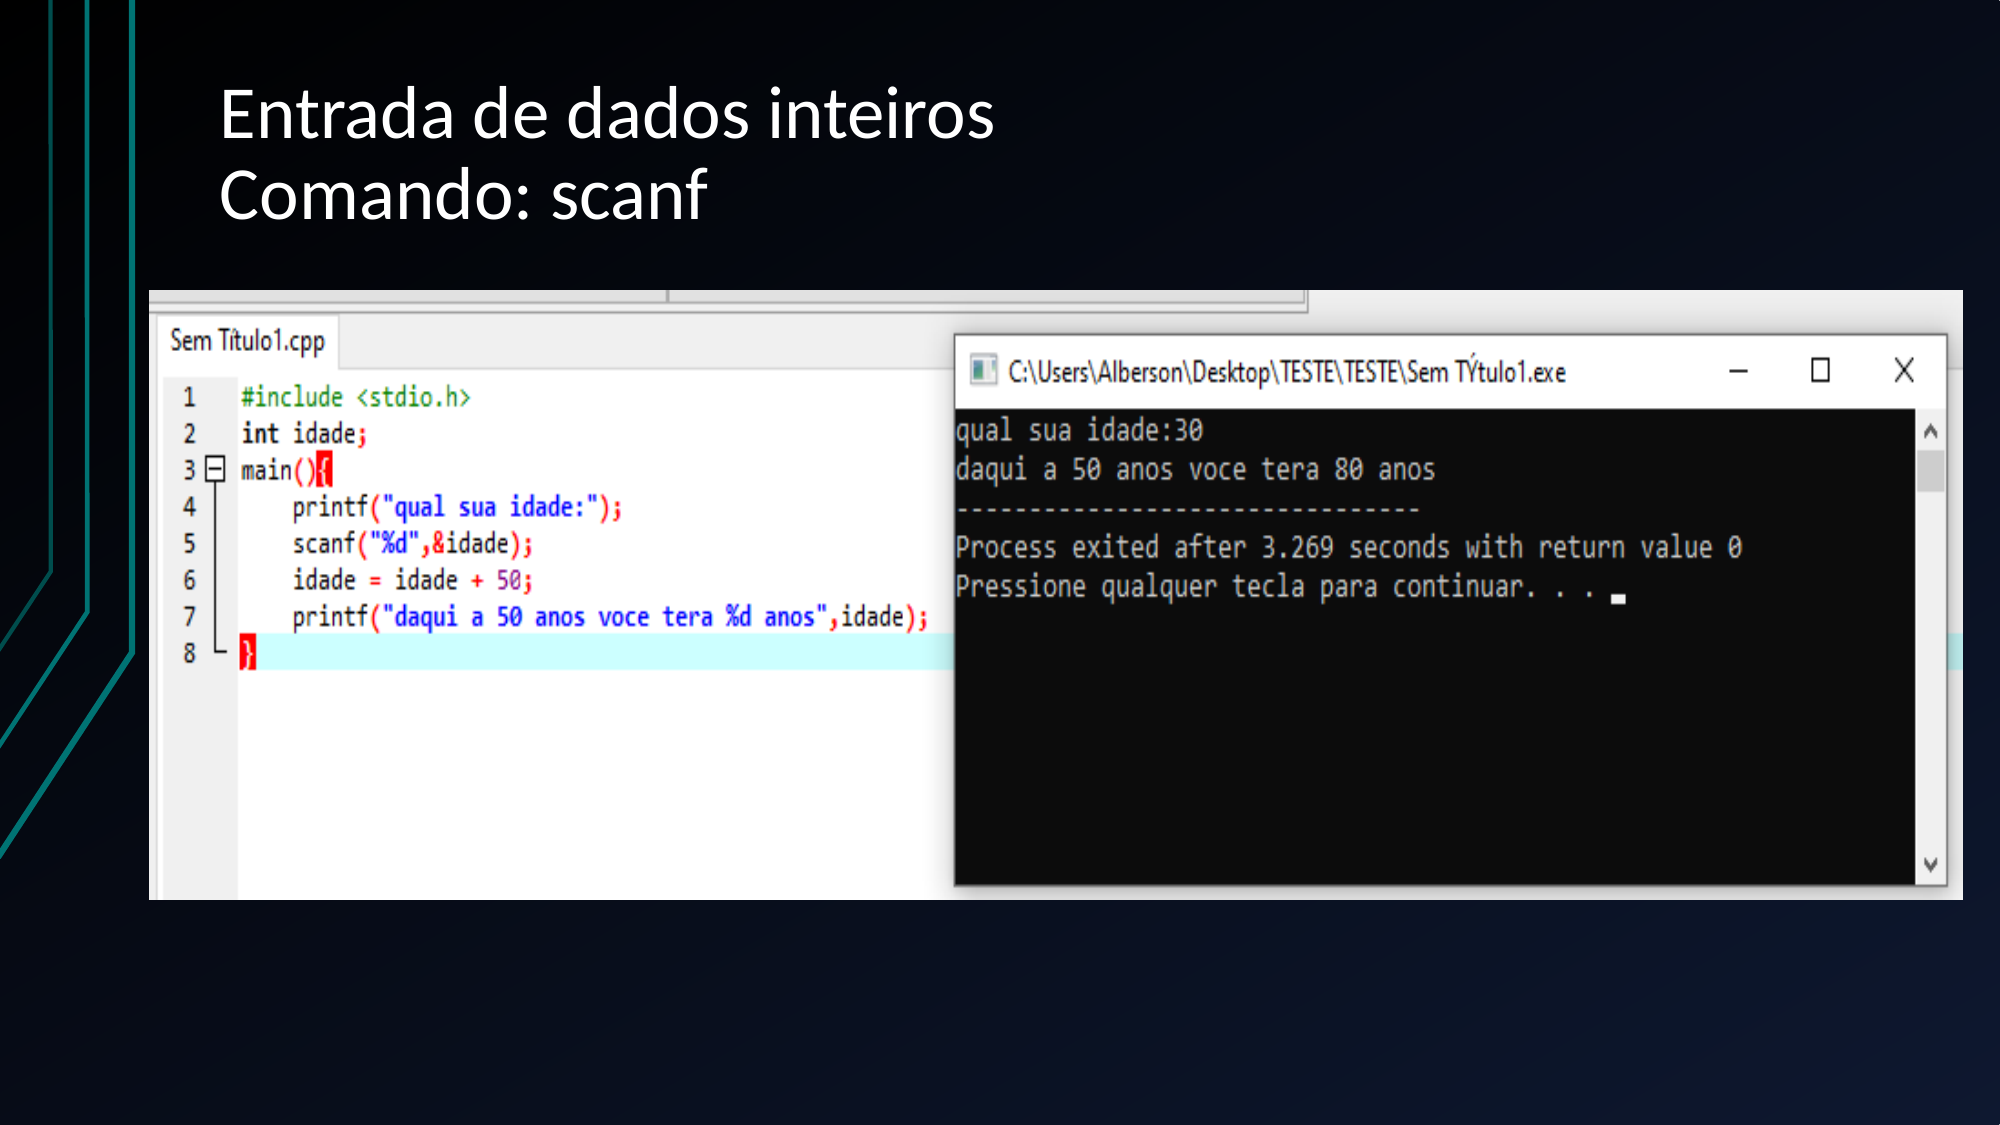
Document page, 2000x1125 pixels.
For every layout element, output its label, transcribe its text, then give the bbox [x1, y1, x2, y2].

picture [148, 290, 1963, 900]
title Entrada de dados inteiros Comando: scanf [199, 45, 1900, 246]
